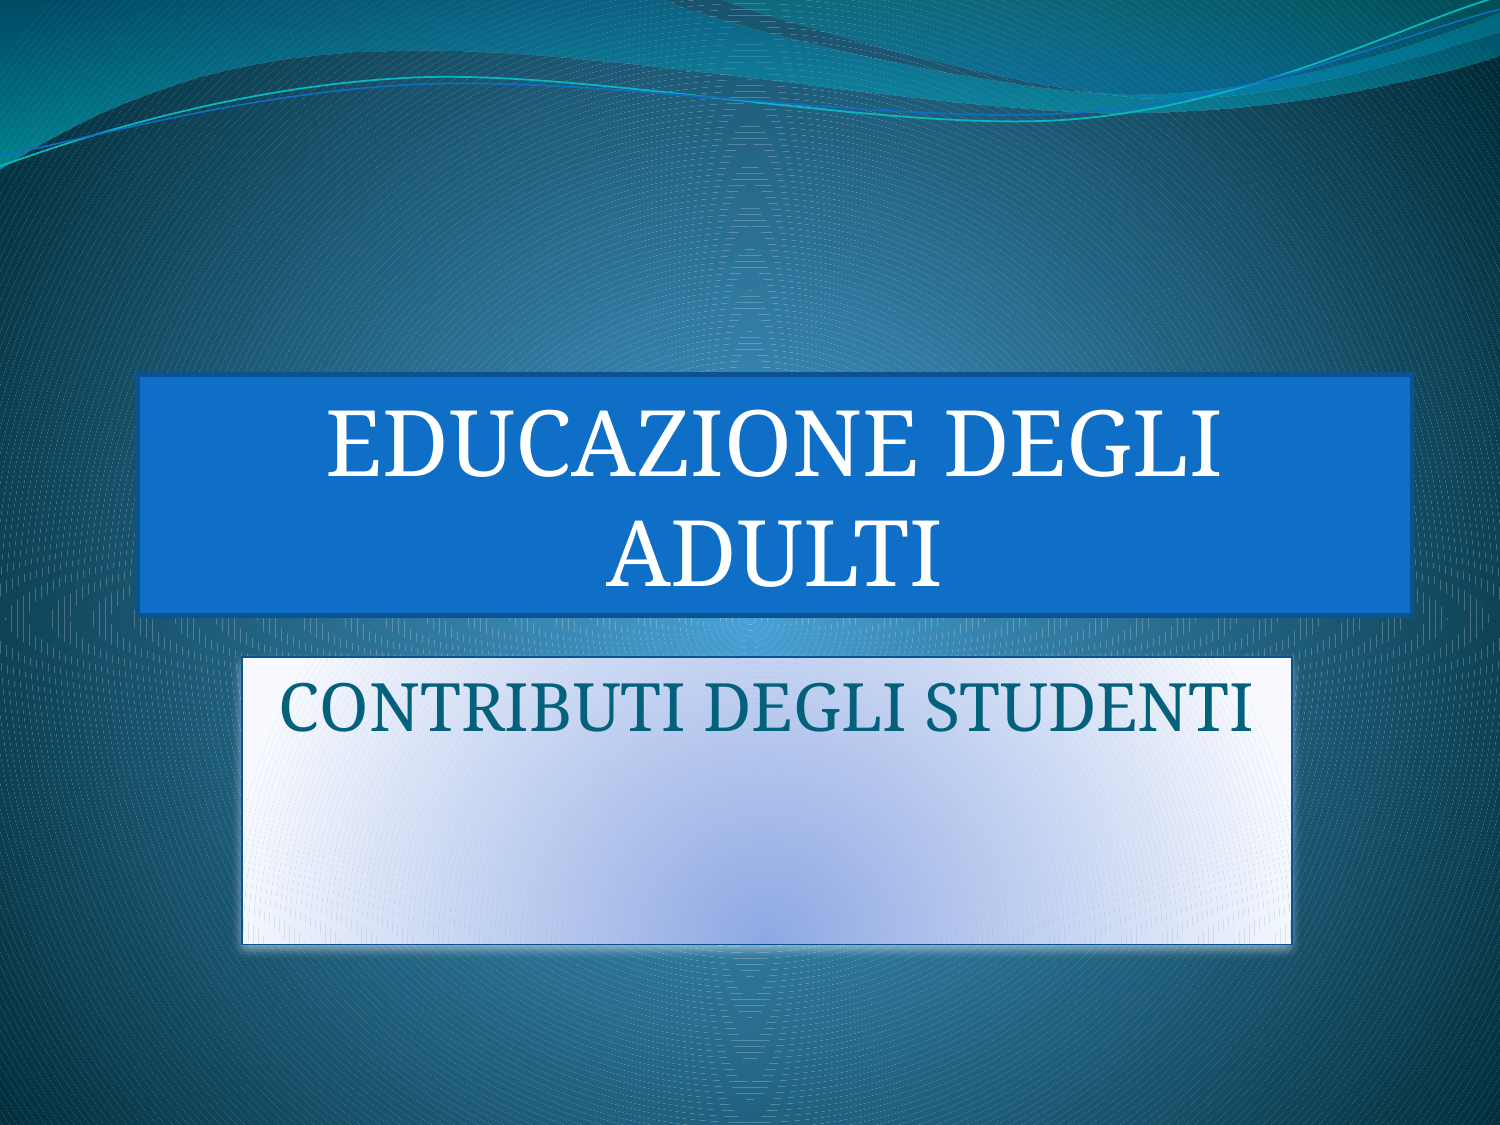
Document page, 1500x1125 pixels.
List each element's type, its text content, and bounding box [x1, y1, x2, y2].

text_box EDUCAZIONE DEGLI ADULTI [135, 372, 1414, 618]
text_box CONTRIBUTI DEGLI STUDENTI [241, 656, 1293, 945]
